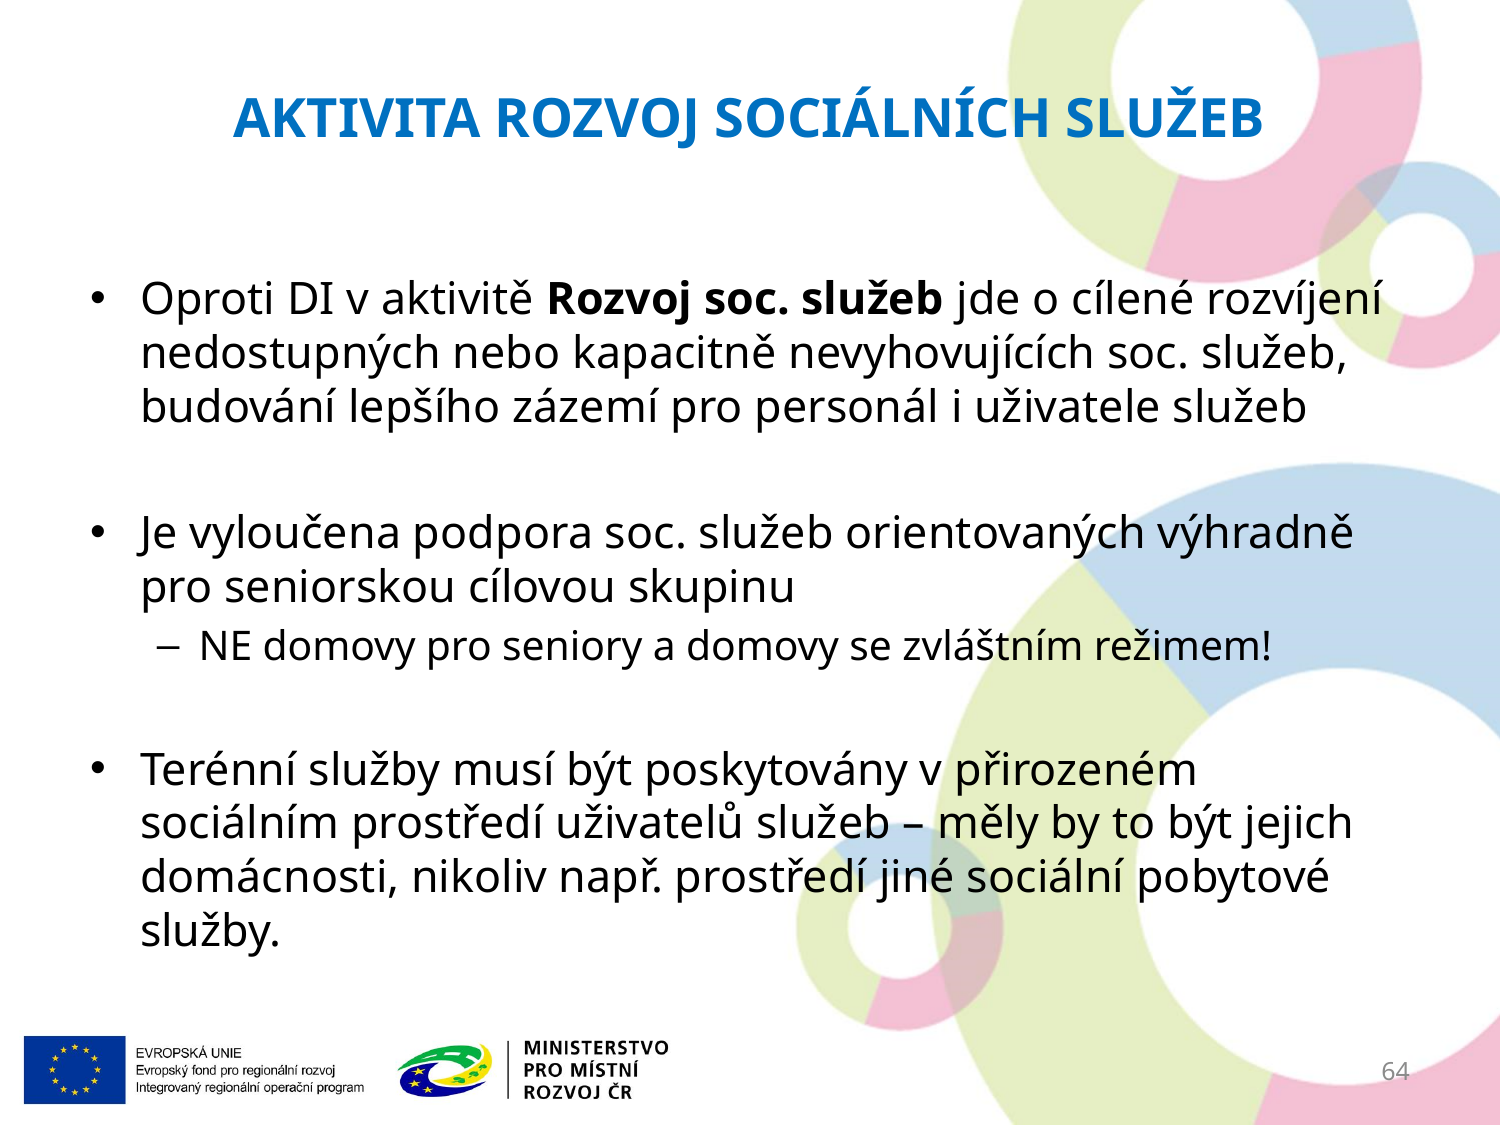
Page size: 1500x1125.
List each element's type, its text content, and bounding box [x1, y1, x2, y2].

slide_number 64 [1074, 1042, 1425, 1103]
picture [0, 0, 1500, 1125]
title Aktivita ROZVOJ SOCIÁLNÍCH SLUŽEB [75, 45, 1425, 187]
list Oproti DI v aktivitě Rozvoj soc. služeb jde o cílené rozvíjení nedostupných nebo kapacitně nevyhovujících soc. služeb, budování lepšího zázemí pro personál i uživatele služeb Je vyloučena podpora soc. služeb orientovaných výhradně pro seniorskou cílovou skupinu NE domovy pro seniory a domovy se zvláštním režimem! Terénní služby musí být poskytovány v přirozeném sociálním prostředí uživatelů služeb – měly by to být jejich domácnosti, nikoliv např. prostředí jiné sociální pobytové služby. [75, 262, 1425, 1005]
